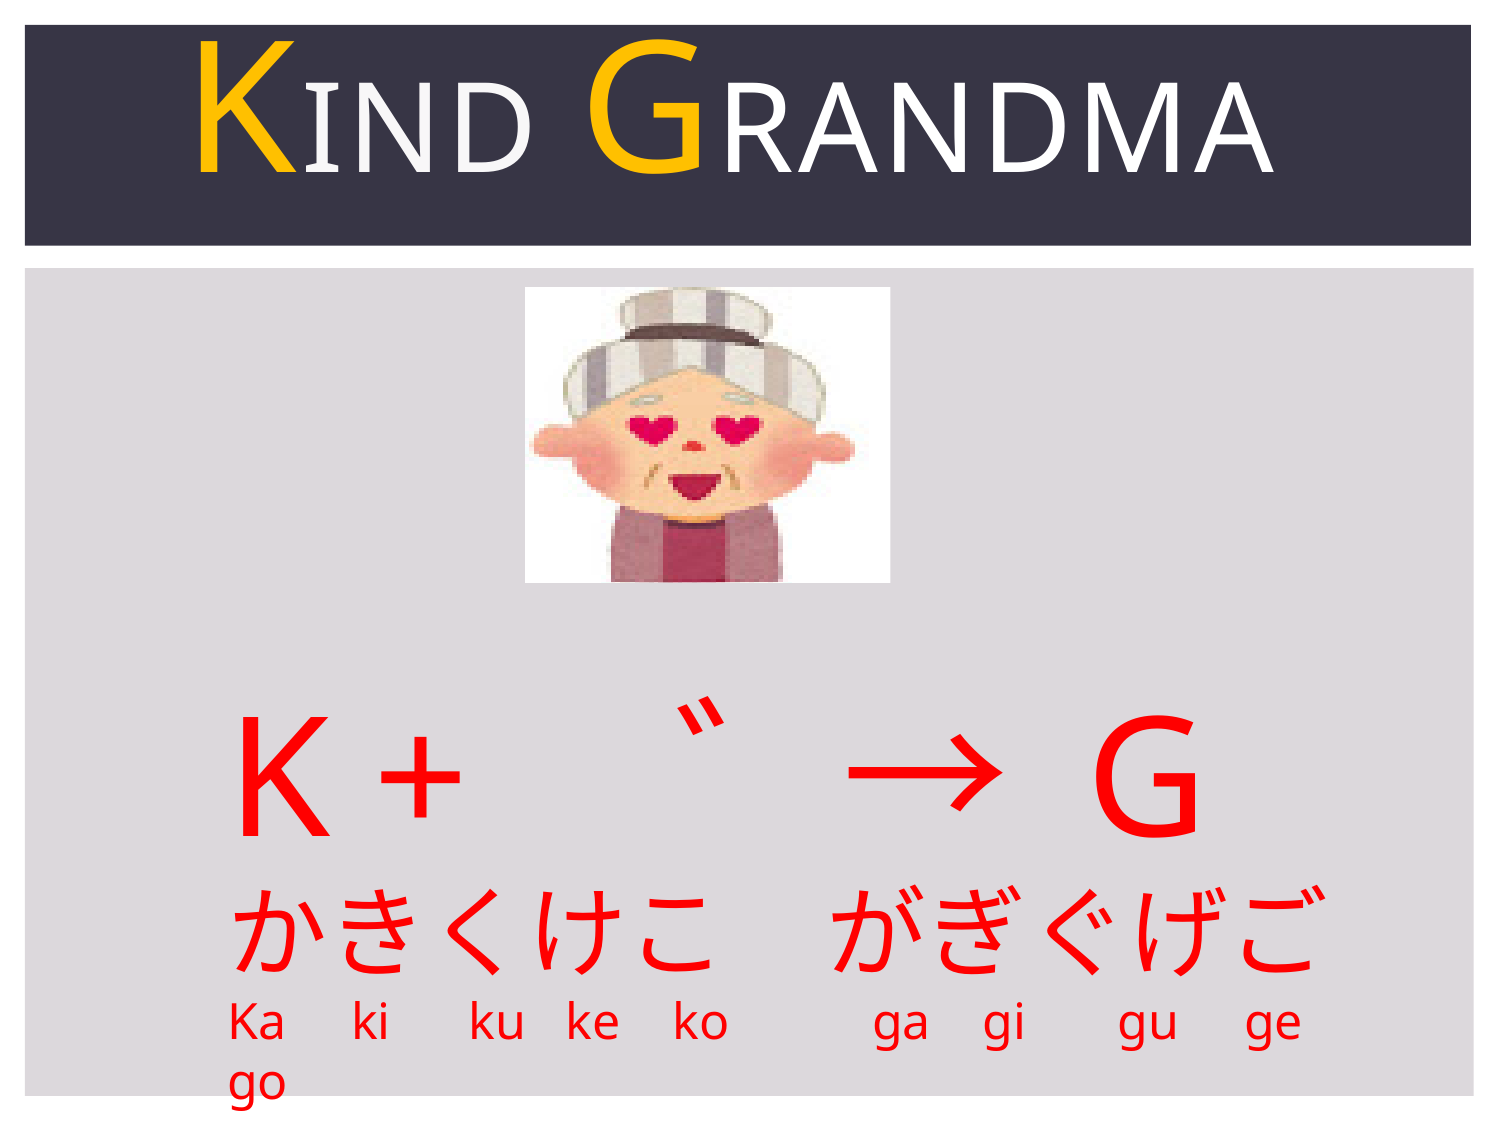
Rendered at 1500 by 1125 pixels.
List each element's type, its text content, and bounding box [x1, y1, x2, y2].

text_box K + ゛→ G かきくけこ がぎぐげご Ka ki ku ke ko ga gi gu ge go [212, 662, 1388, 1118]
title Kind Grandma [62, 87, 1438, 261]
picture [524, 287, 891, 583]
